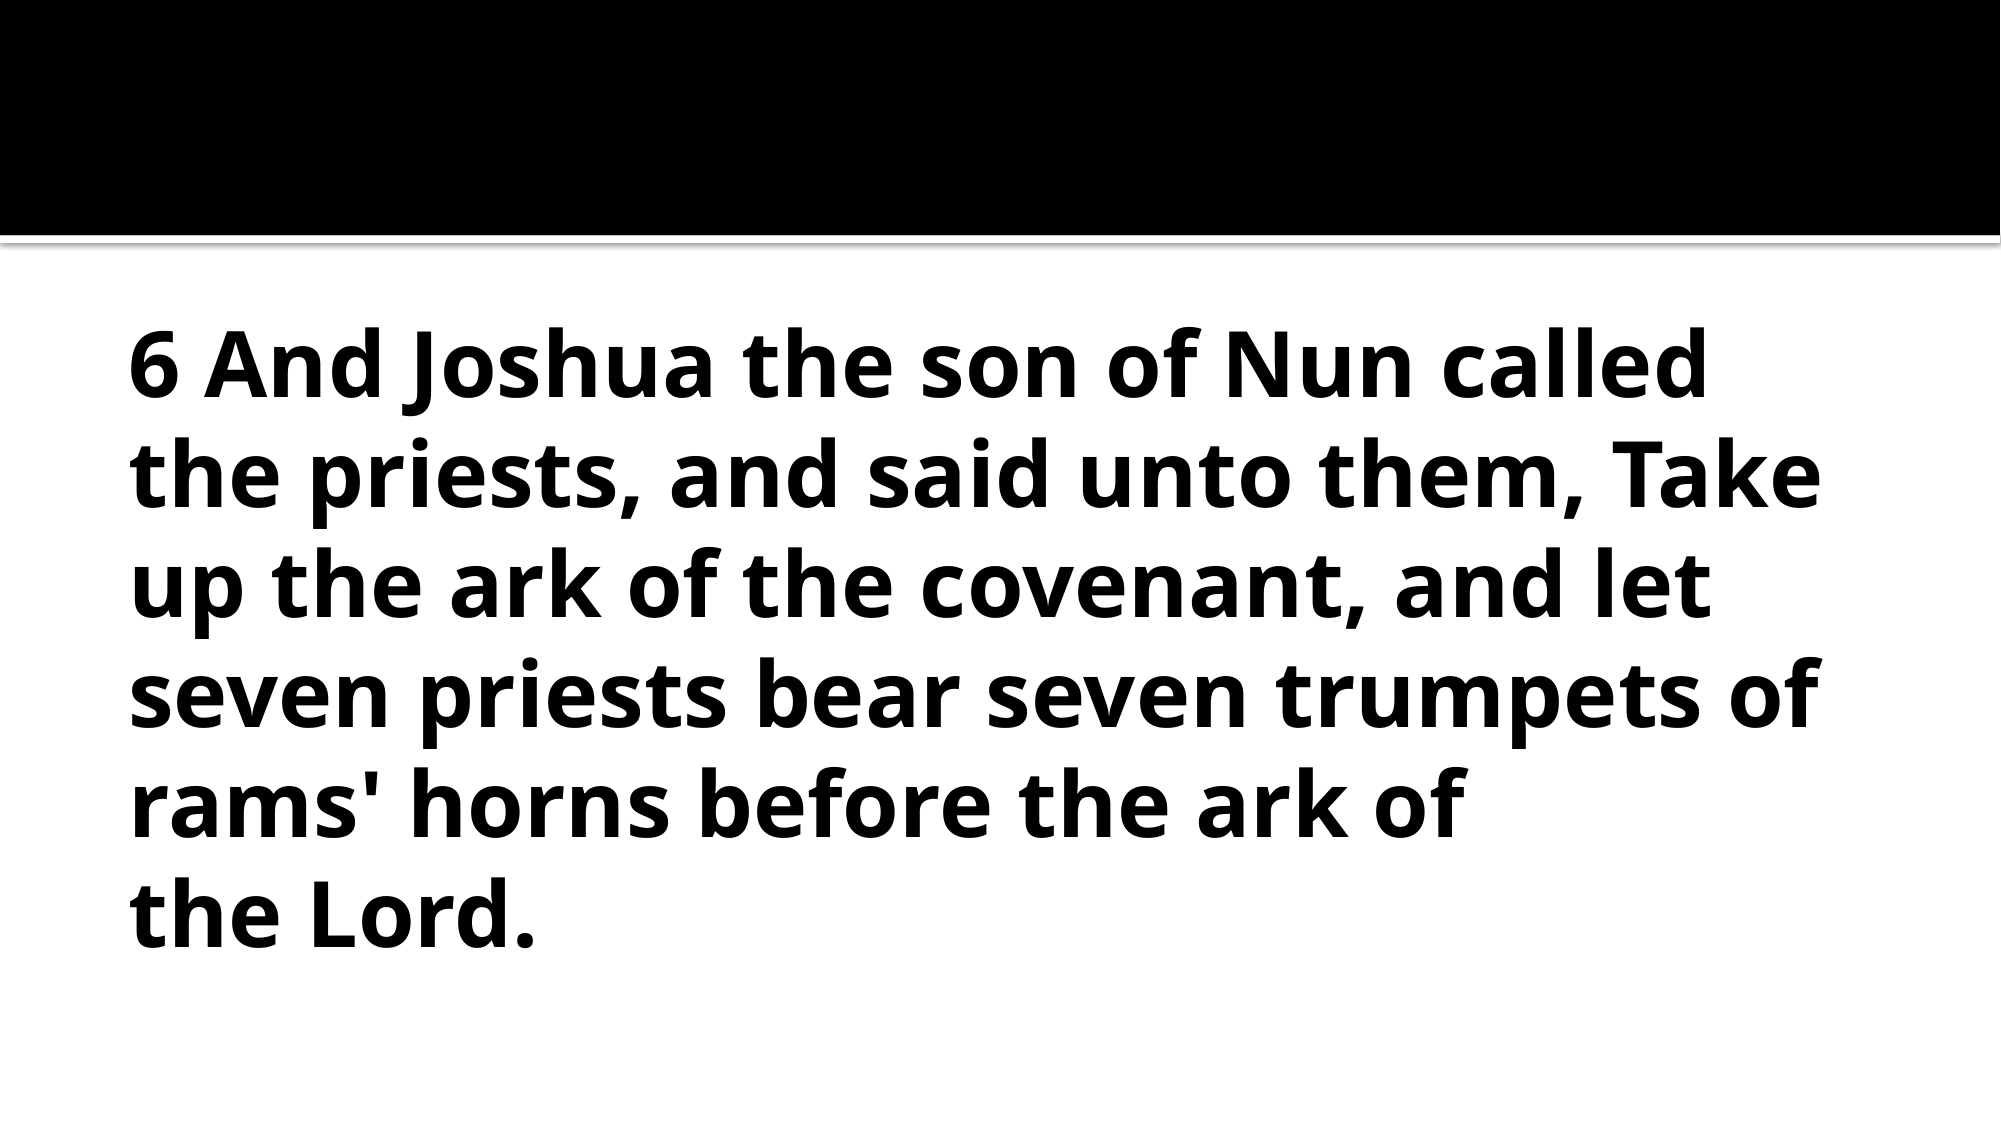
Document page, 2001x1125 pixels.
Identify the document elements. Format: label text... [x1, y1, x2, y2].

list 6 And Joshua the son of Nun called the priests, and said unto them, Take up the ark of the covenant, and let seven priests bear seven trumpets of rams' horns before the ark of the Lord. [99, 291, 1900, 1051]
